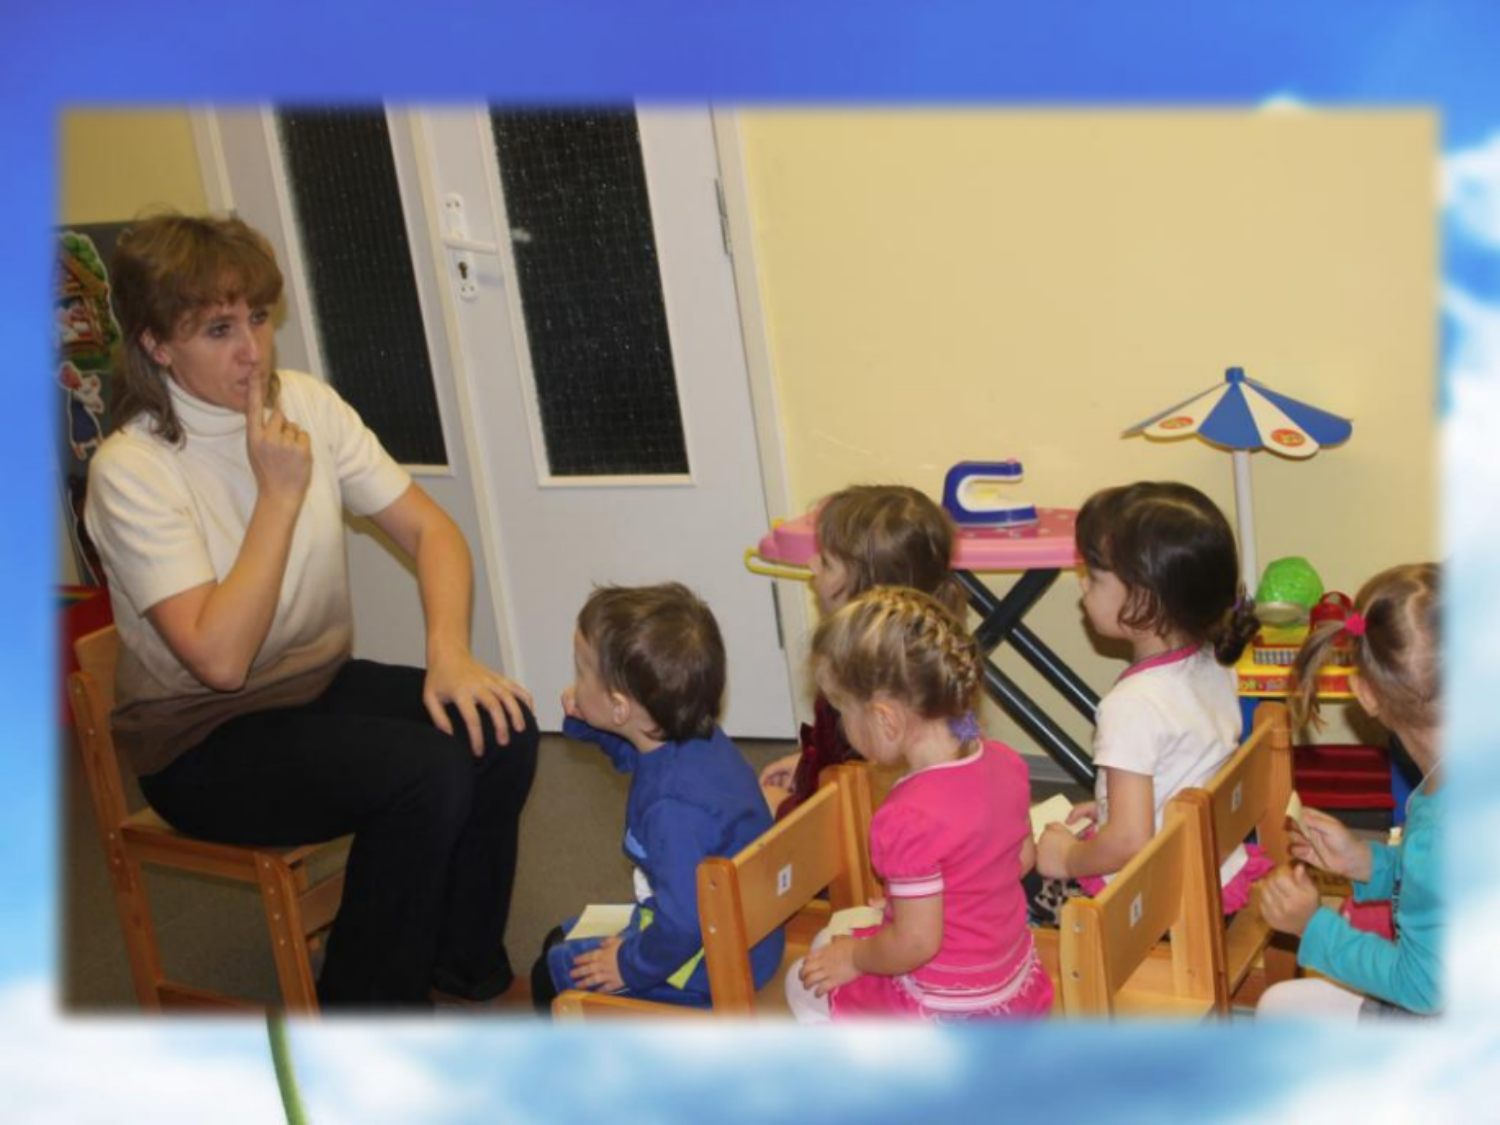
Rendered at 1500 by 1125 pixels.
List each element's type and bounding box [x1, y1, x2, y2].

list [41, 89, 1459, 1036]
